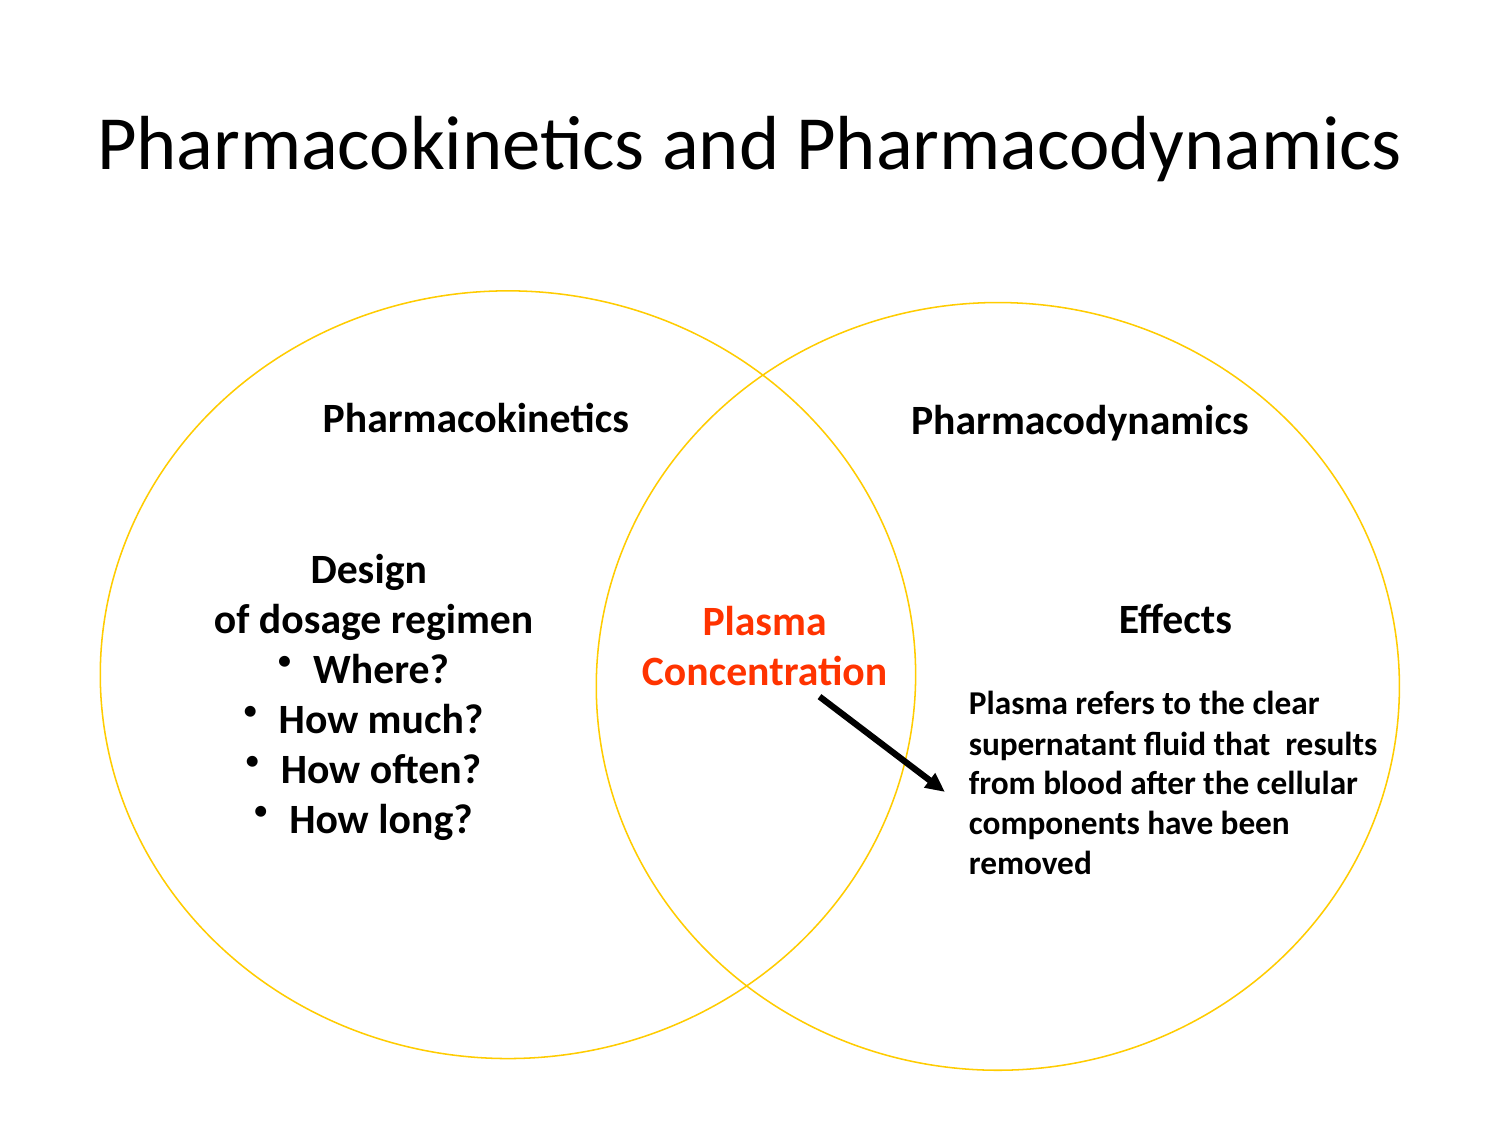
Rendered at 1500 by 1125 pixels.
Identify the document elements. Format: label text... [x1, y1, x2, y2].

text_box [100, 290, 763, 1059]
text_box Pharmacodynamics [896, 385, 1265, 451]
text_box Design of dosage regimen Where? How much? How often? How long? [198, 534, 549, 849]
text_box Effects Plasma refers to the clear supernatant fluid that results from blood after the cellular components have been removed [954, 584, 1397, 889]
text_box Plasma Concentration [626, 586, 903, 701]
text_box [819, 696, 945, 792]
text_box Pharmacokinetics [307, 383, 645, 449]
title Pharmacokinetics and Pharmacodynamics [75, 45, 1425, 233]
text_box [596, 302, 1385, 1071]
